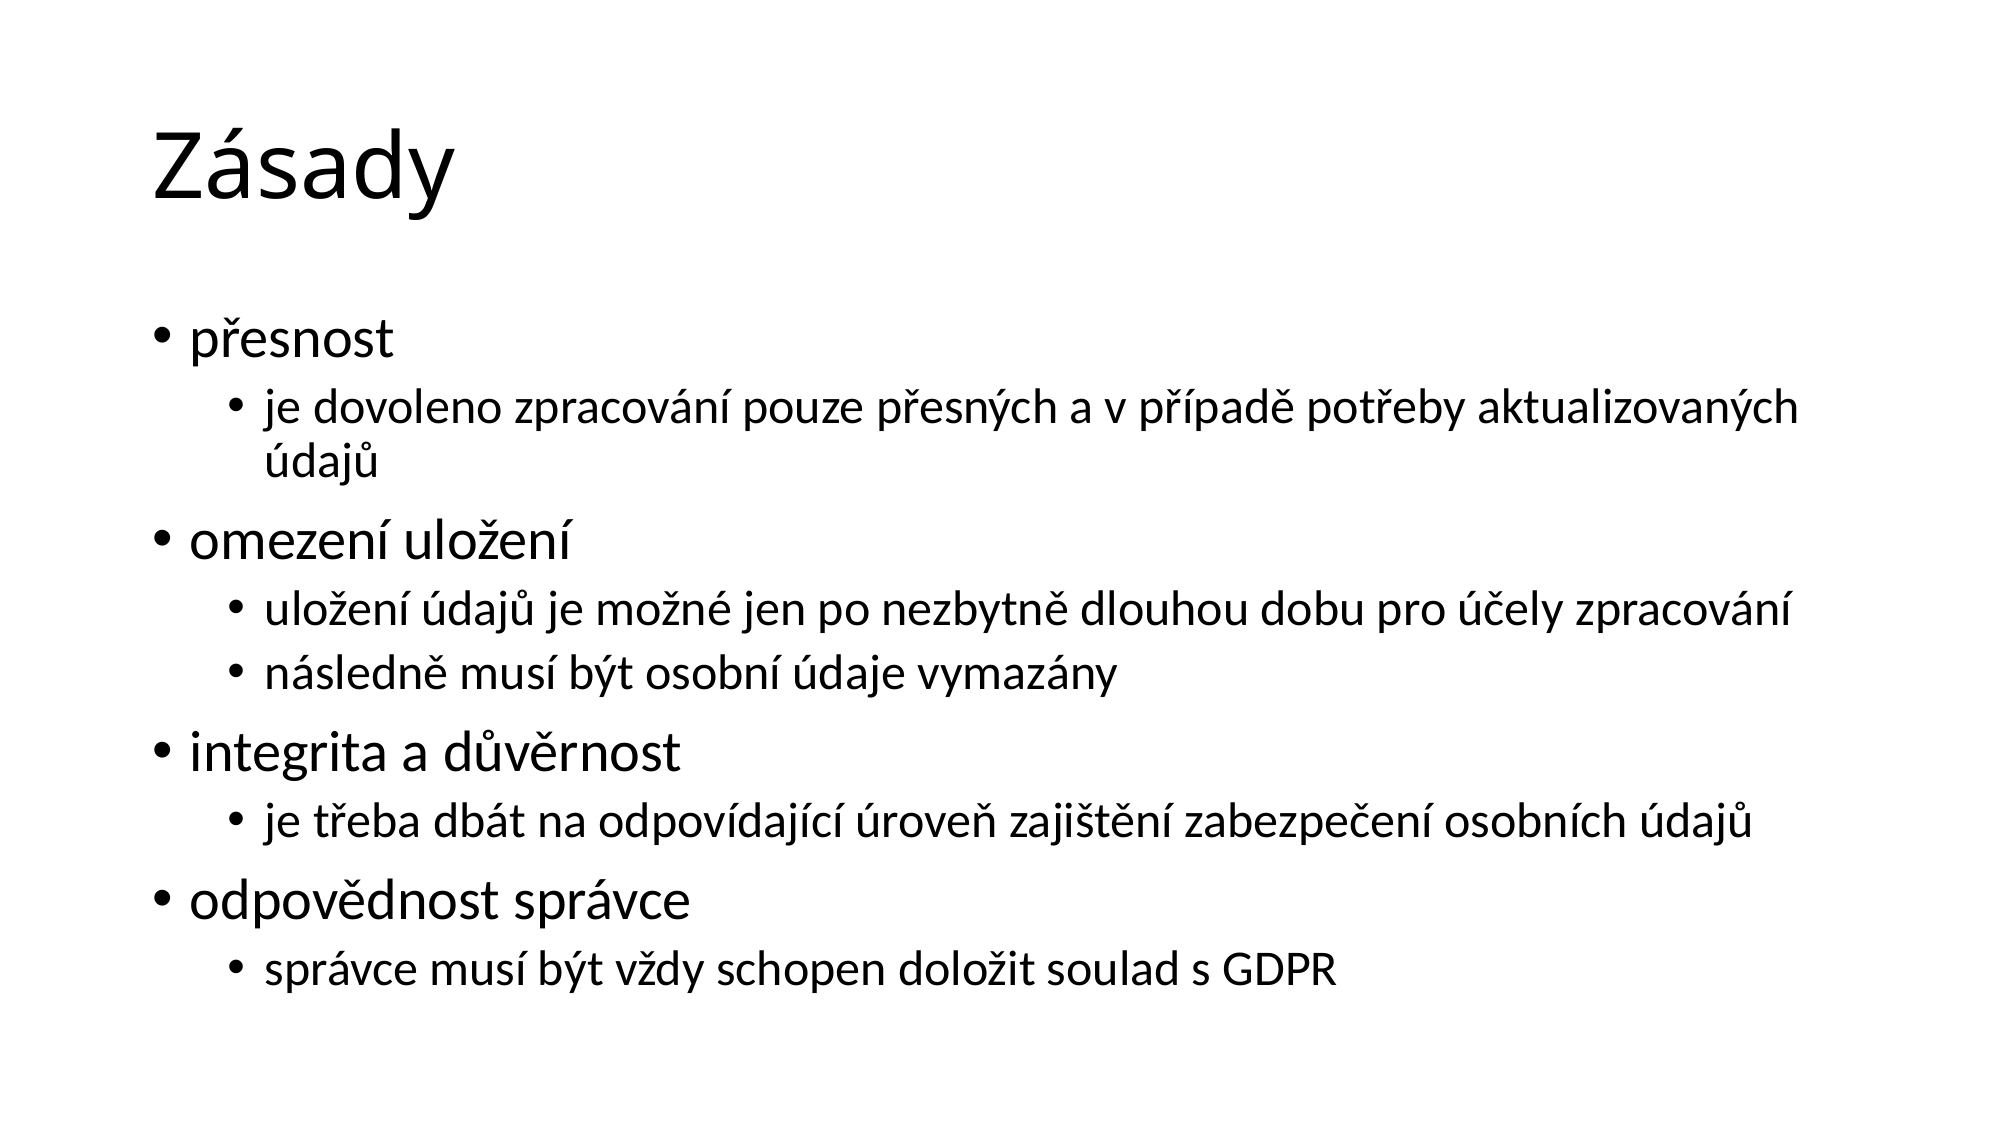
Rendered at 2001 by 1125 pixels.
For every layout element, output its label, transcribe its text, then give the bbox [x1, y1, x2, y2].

list přesnost je dovoleno zpracování pouze přesných a v případě potřeby aktualizovaných údajů omezení uložení uložení údajů je možné jen po nezbytně dlouhou dobu pro účely zpracování následně musí být osobní údaje vymazány integrita a důvěrnost je třeba dbát na odpovídající úroveň zajištění zabezpečení osobních údajů odpovědnost správce správce musí být vždy schopen doložit soulad s GDPR [137, 299, 1863, 1014]
title Zásady [137, 59, 1863, 278]
